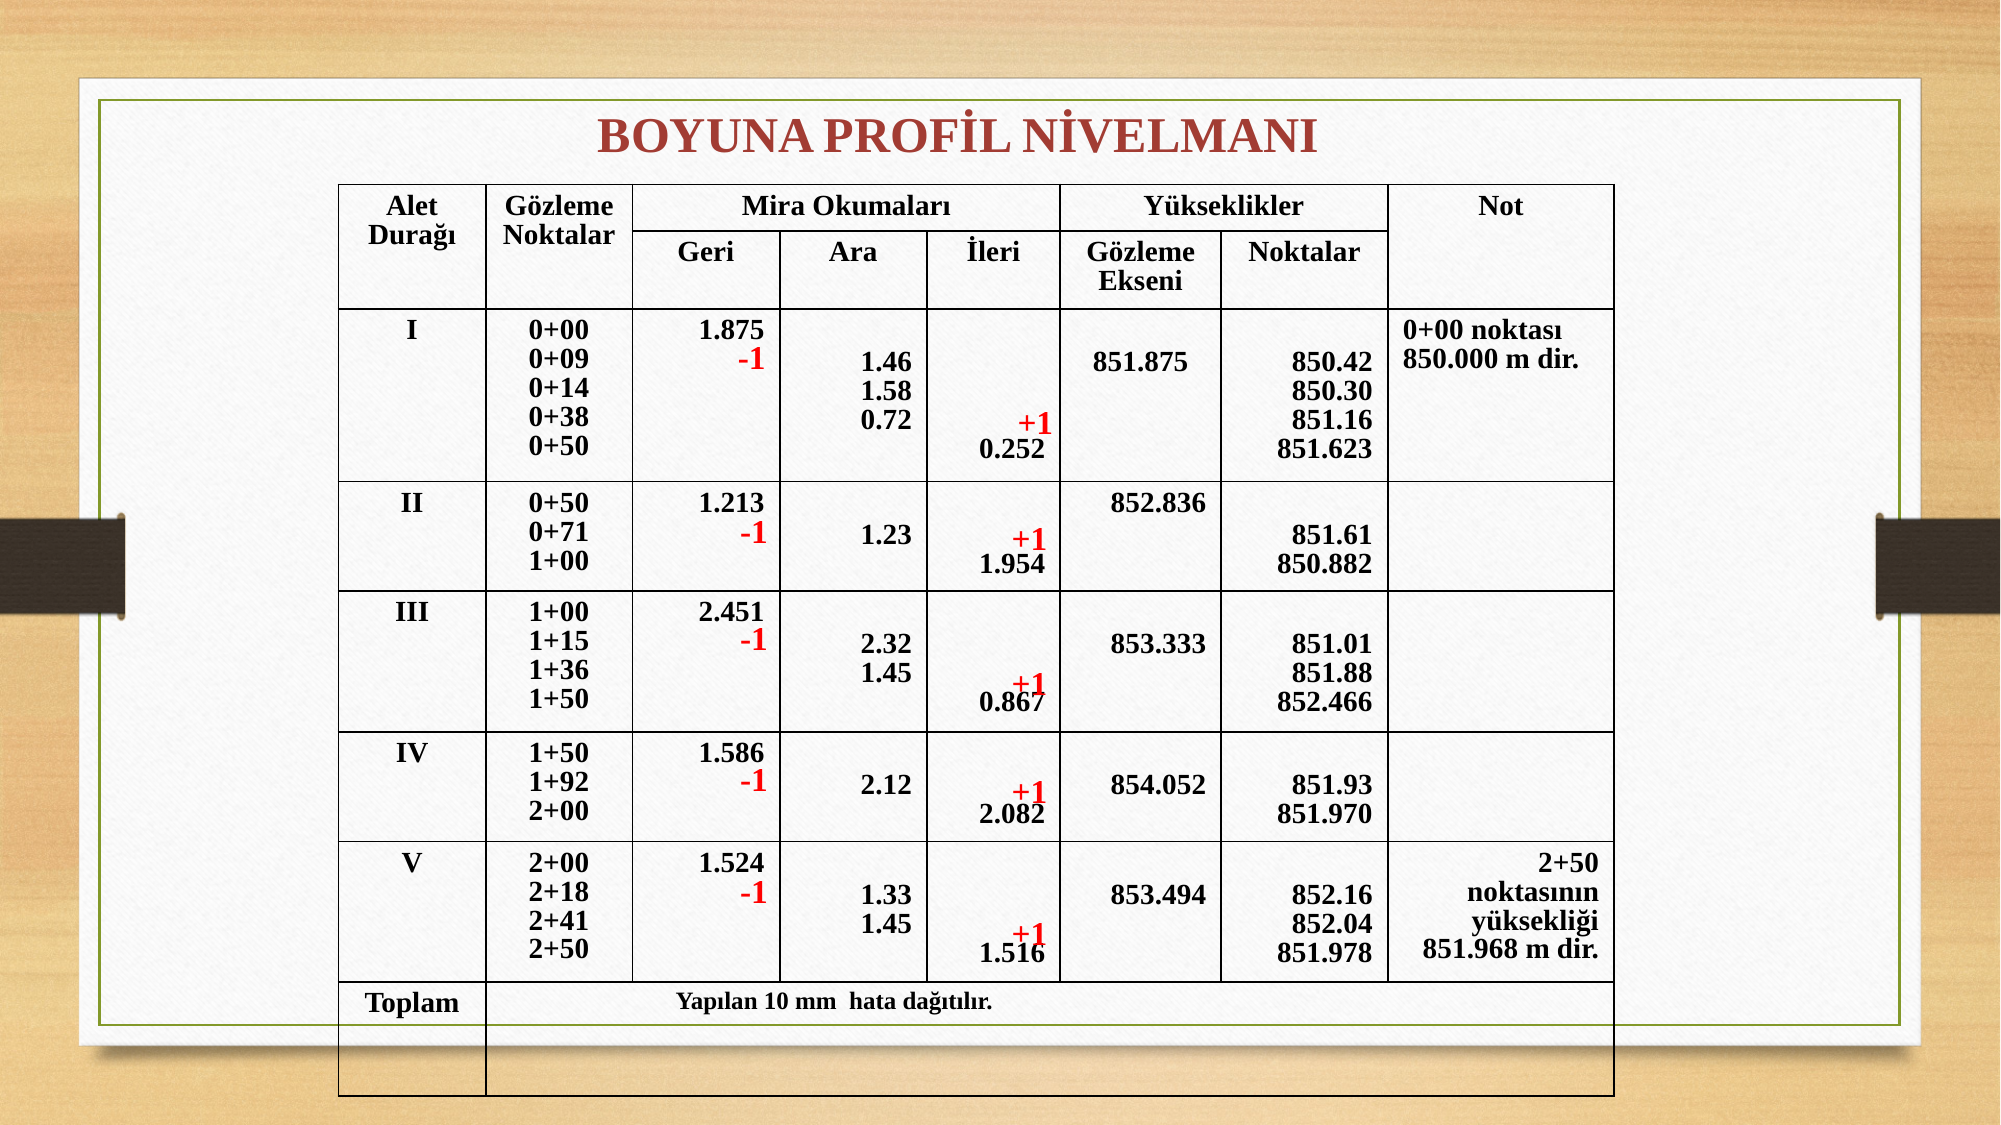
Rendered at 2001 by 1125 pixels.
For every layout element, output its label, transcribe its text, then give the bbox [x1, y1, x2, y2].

table_cell 1.875 [633, 310, 779, 481]
table_cell 0+00 noktası 850.000 m dir. [1389, 310, 1613, 481]
text_box +1 [1011, 661, 1048, 702]
table_cell 2+00 2+18 2+41 2+50 [487, 842, 632, 981]
table_cell 0.867 [928, 592, 1059, 731]
text_box -1 [740, 510, 768, 551]
table_header Alet Durağı [339, 185, 485, 308]
table_cell 853.333 [1061, 592, 1220, 731]
table_cell [1389, 482, 1613, 590]
table_cell 2+50 noktasının yüksekliği 851.968 m dir. [1389, 842, 1613, 981]
table_cell 1.516 [928, 842, 1059, 981]
table_cell 2.082 [928, 733, 1059, 841]
table_cell 1.954 [928, 482, 1059, 590]
table_cell Yapılan 10 mm hata dağıtılır. [487, 983, 1613, 1095]
table_cell V [339, 842, 485, 981]
table_cell 1.46 1.58 0.72 [781, 310, 926, 481]
text_box BOYUNA PROFİL NİVELMANI [582, 94, 1334, 170]
text_box -1 [740, 758, 768, 799]
table_cell 1.33 1.45 [781, 842, 926, 981]
table_cell Toplam [339, 983, 485, 1095]
table_cell 851.93 851.970 [1222, 733, 1387, 841]
table_cell İleri [928, 232, 1059, 308]
table_cell Ara [781, 232, 926, 308]
table_cell 1.23 [781, 482, 926, 590]
table_cell 852.16 852.04 851.978 [1222, 842, 1387, 981]
table_cell 852.836 [1061, 482, 1220, 590]
table_cell Geri [633, 232, 779, 308]
table_cell 2.32 1.45 [781, 592, 926, 731]
table_cell IV [339, 733, 485, 841]
text_box +1 [1011, 912, 1048, 953]
text_box -1 [740, 870, 768, 911]
table_cell 851.875 [1061, 310, 1220, 481]
table_cell [1389, 592, 1613, 731]
table_header Not [1389, 185, 1613, 308]
table_cell 851.61 850.882 [1222, 482, 1387, 590]
table_cell 0.252 [928, 310, 1059, 481]
table_cell 0+00 0+09 0+14 0+38 0+50 [487, 310, 632, 481]
table_cell Noktalar [1222, 232, 1387, 308]
text_box +1 [1011, 770, 1048, 811]
text_box -1 [740, 616, 768, 657]
table_cell 0+50 0+71 1+00 [487, 482, 632, 590]
table_header Yükseklikler [1061, 185, 1387, 230]
table_cell 2.451 [633, 592, 779, 731]
table_cell 1+00 1+15 1+36 1+50 [487, 592, 632, 731]
table_cell II [339, 482, 485, 590]
table_cell 850.42 850.30 851.16 851.623 [1222, 310, 1387, 481]
picture [0, 0, 2001, 1125]
table_cell 2.12 [781, 733, 926, 841]
text_box -1 [737, 335, 766, 376]
table_cell 851.01 851.88 852.466 [1222, 592, 1387, 731]
table_cell Gözleme Ekseni [1061, 232, 1220, 308]
table_header Mira Okumaları [633, 185, 1059, 230]
table_cell 1.524 [633, 842, 779, 981]
table_cell I [339, 310, 485, 481]
text_box +1 [1017, 401, 1054, 442]
table_cell 1.586 [633, 733, 779, 841]
table_cell 1+50 1+92 2+00 [487, 733, 632, 841]
table_cell [1389, 733, 1613, 841]
table_cell 854.052 [1061, 733, 1220, 841]
table_header Gözleme Noktalar [487, 185, 632, 308]
table_cell 853.494 [1061, 842, 1220, 981]
table_cell 1.213 [633, 482, 779, 590]
table_cell III [339, 592, 485, 731]
text_box +1 [1011, 516, 1048, 557]
